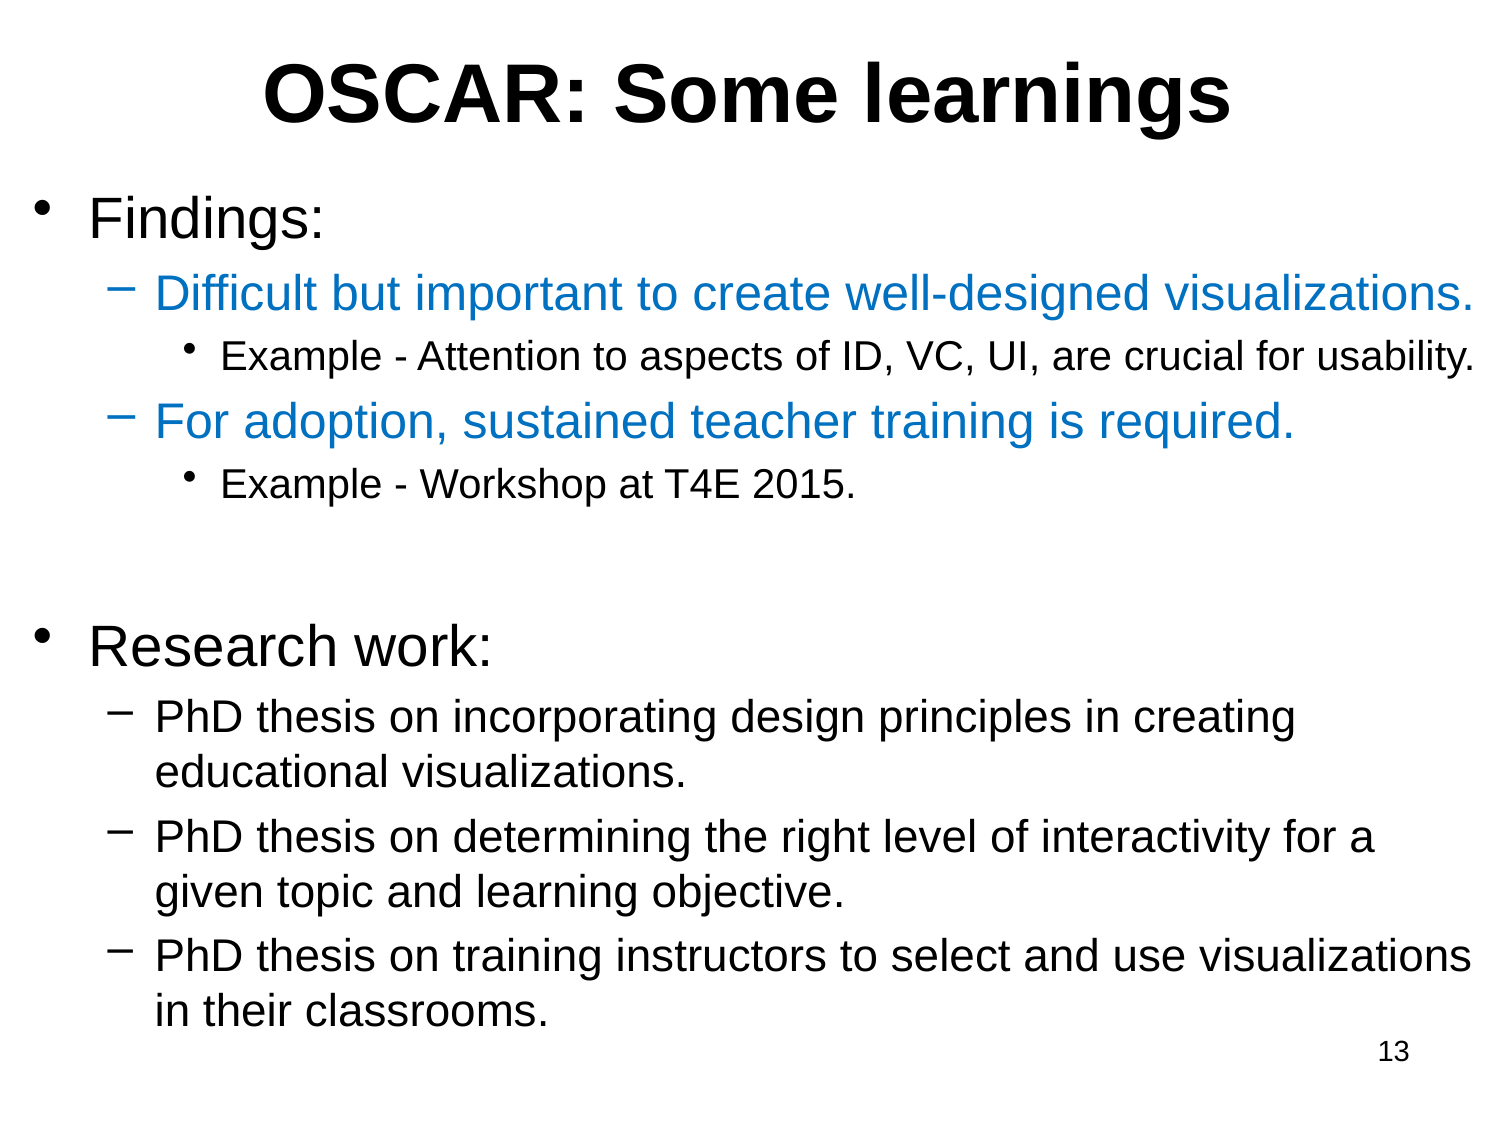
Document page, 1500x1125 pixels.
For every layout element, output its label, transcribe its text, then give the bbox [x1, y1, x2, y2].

title OSCAR: Some learnings [72, 19, 1423, 159]
slide_number 13 [1074, 1024, 1425, 1103]
list Findings: Difficult but important to create well-designed visualizations. Example - Attention to aspects of ID, VC, UI, are crucial for usability. For adoption, sustained teacher training is required. Example - Workshop at T4E 2015. Research work: PhD thesis on incorporating design principles in creating educational visualizations. PhD thesis on determining the right level of interactivity for a given topic and learning objective. PhD thesis on training instructors to select and use visualizations in their classrooms. [17, 172, 1500, 1094]
